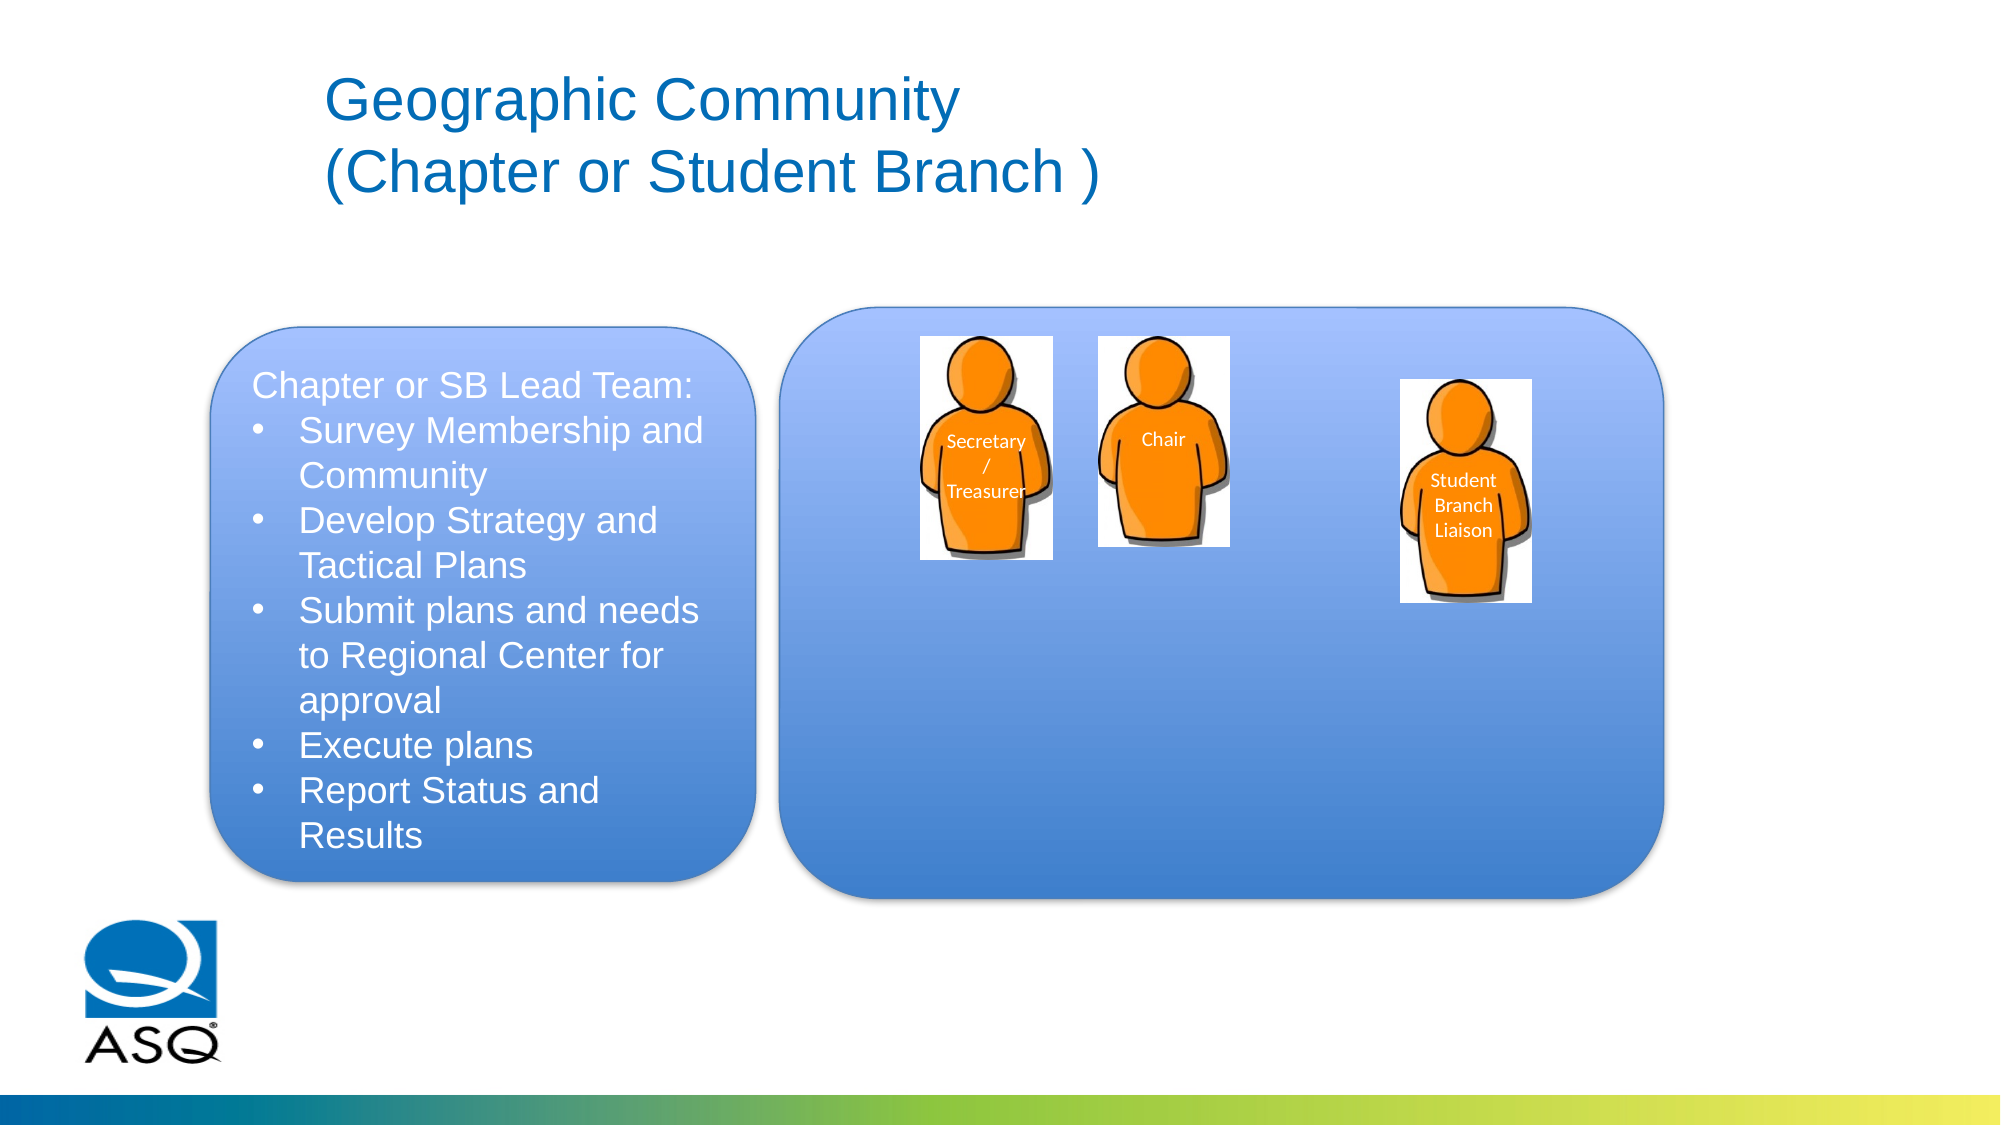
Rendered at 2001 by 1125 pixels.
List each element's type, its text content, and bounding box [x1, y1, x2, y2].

text_box [778, 306, 1665, 900]
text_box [1097, 335, 1230, 547]
text_box Chapter or SB Lead Team: Survey Membership and Community Develop Strategy and Tactical Plans Submit plans and needs to Regional Center for approval Execute plans Report Status and Results [209, 326, 757, 883]
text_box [920, 335, 1053, 560]
title Geographic Community (Chapter or Student Branch ) [309, 52, 1660, 237]
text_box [1398, 379, 1532, 604]
picture [0, 0, 2001, 1125]
